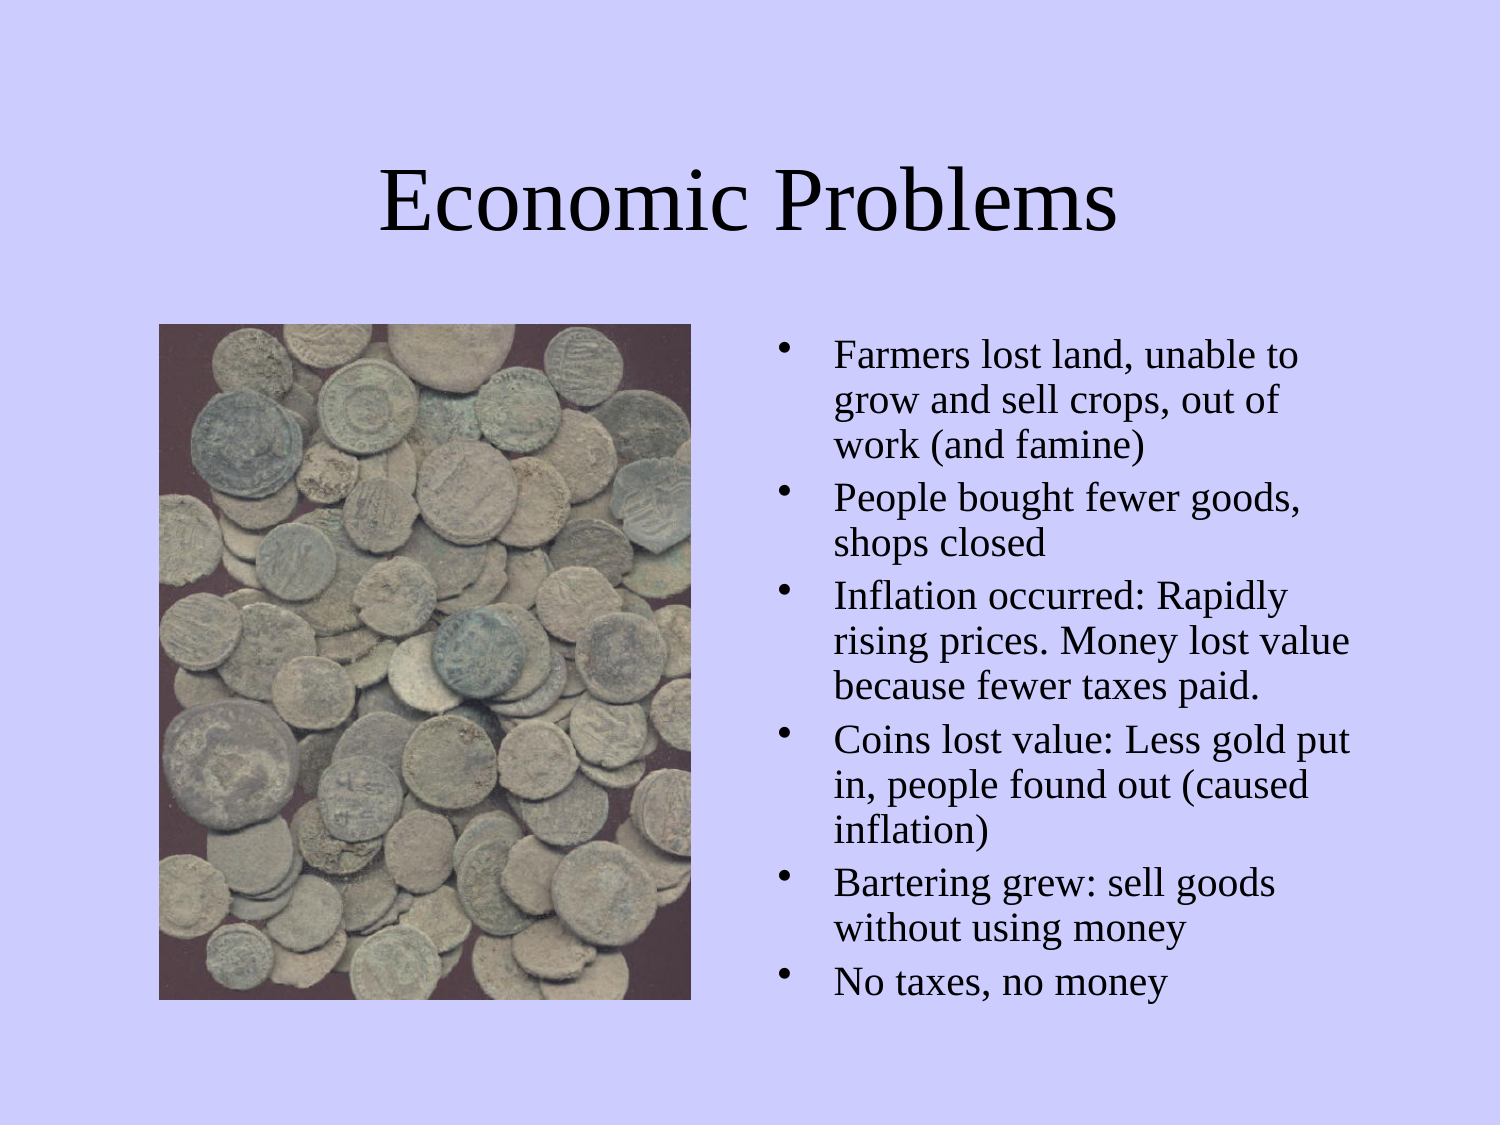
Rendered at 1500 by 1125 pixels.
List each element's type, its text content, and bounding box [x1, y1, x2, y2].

title Economic Problems [112, 99, 1388, 288]
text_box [158, 324, 691, 1001]
list Farmers lost land, unable to grow and sell crops, out of work (and famine) People bought fewer goods, shops closed Inflation occurred: Rapidly rising prices. Money lost value because fewer taxes paid. Coins lost value: Less gold put in, people found out (caused inflation) Bartering grew: sell goods without using money No taxes, no money [762, 324, 1388, 1001]
